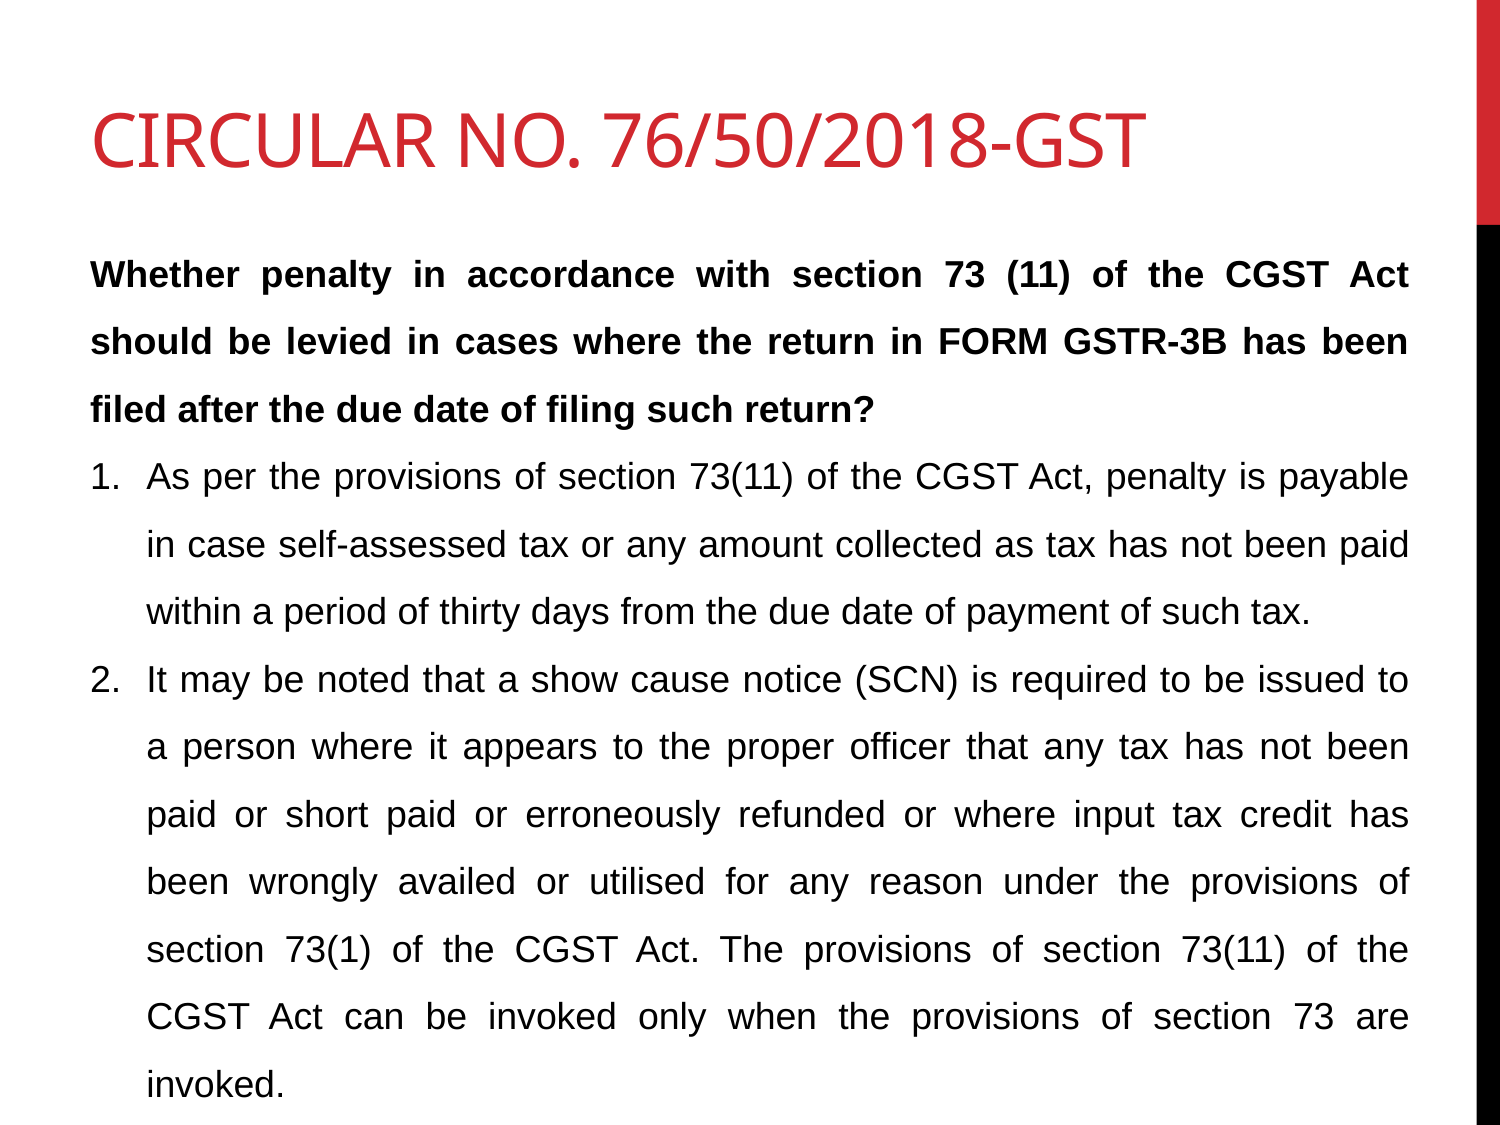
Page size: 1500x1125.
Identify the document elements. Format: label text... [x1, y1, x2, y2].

list Whether penalty in accordance with section 73 (11) of the CGST Act should be levied in cases where the return in FORM GSTR-3B has been filed after the due date of filing such return? As per the provisions of section 73(11) of the CGST Act, penalty is payable in case self-assessed tax or any amount collected as tax has not been paid within a period of thirty days from the due date of payment of such tax. It may be noted that a show cause notice (SCN) is required to be issued to a person where it appears to the proper officer that any tax has not been paid or short paid or erroneously refunded or where input tax credit has been wrongly availed or utilised for any reason under the provisions of section 73(1) of the CGST Act. The provisions of section 73(11) of the CGST Act can be invoked only when the provisions of section 73 are invoked. [75, 219, 1425, 1100]
title Circular No. 76/50/2018-GST [75, 25, 1425, 219]
